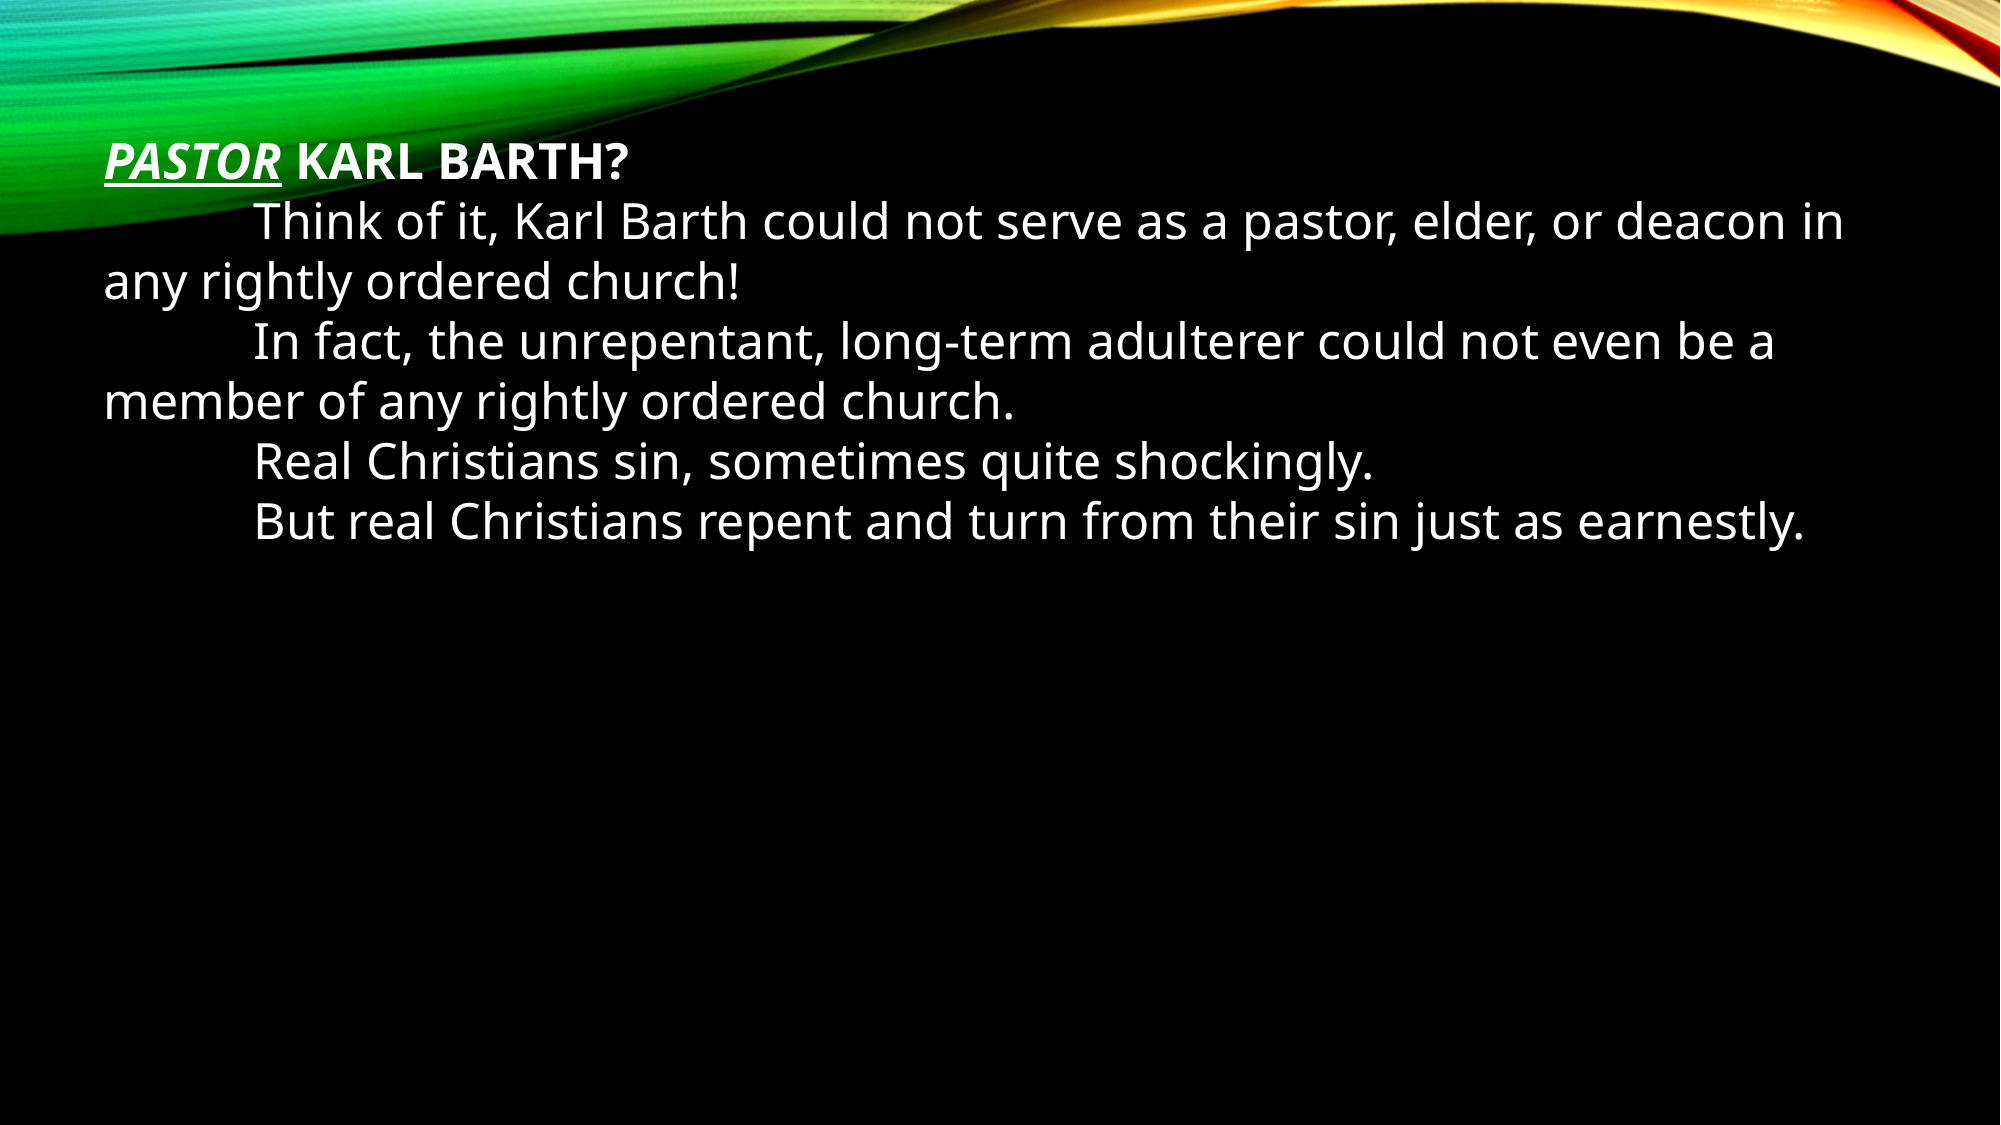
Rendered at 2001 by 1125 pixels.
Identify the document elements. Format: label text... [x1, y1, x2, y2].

picture [0, 0, 2000, 237]
text_box PASTOR KARL BARTH? Think of it, Karl Barth could not serve as a pastor, elder, or deacon in any rightly ordered church! In fact, the unrepentant, long-term adulterer could not even be a member of any rightly ordered church. Real Christians sin, sometimes quite shockingly. But real Christians repent and turn from their sin just as earnestly. [88, 122, 1912, 558]
